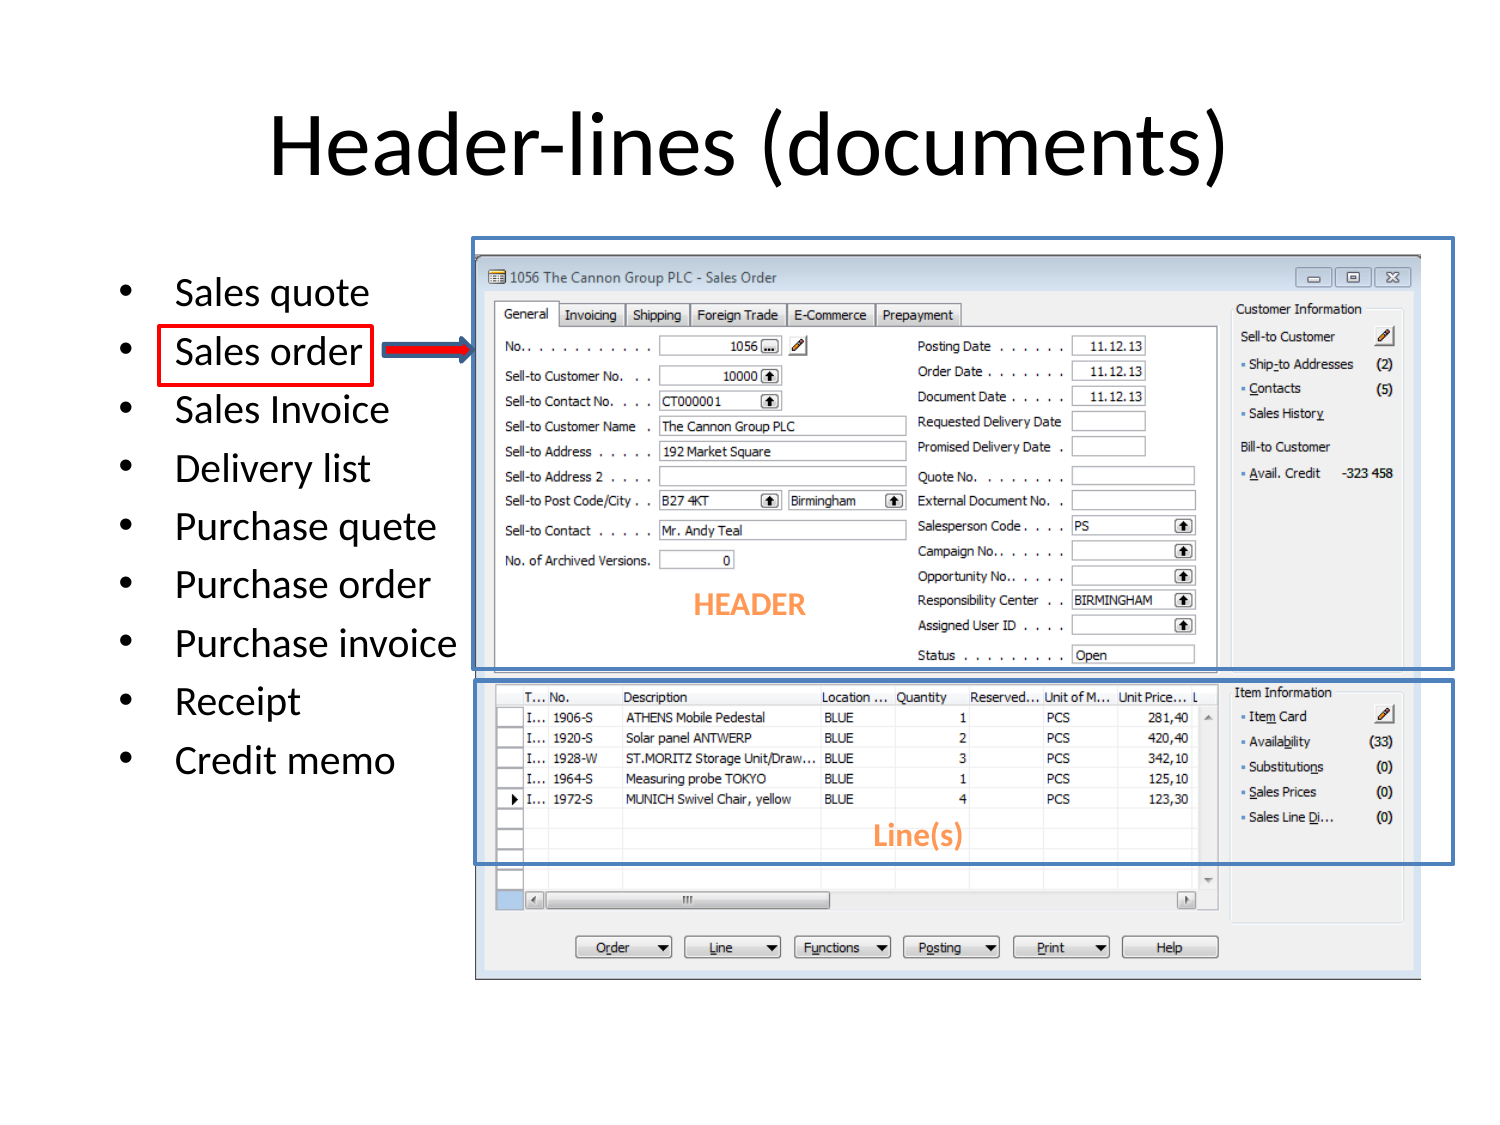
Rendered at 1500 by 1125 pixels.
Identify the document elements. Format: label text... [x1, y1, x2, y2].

picture [475, 254, 1421, 980]
title Header-lines (documents) [75, 45, 1425, 233]
list Sales quote Sales order Sales Invoice Delivery list Purchase quete Purchase order Purchase invoice Receipt Credit memo [103, 257, 1454, 1001]
text_box [471, 236, 1455, 671]
text_box [381, 336, 469, 364]
text_box [157, 324, 374, 387]
text_box [1424, 678, 1455, 866]
